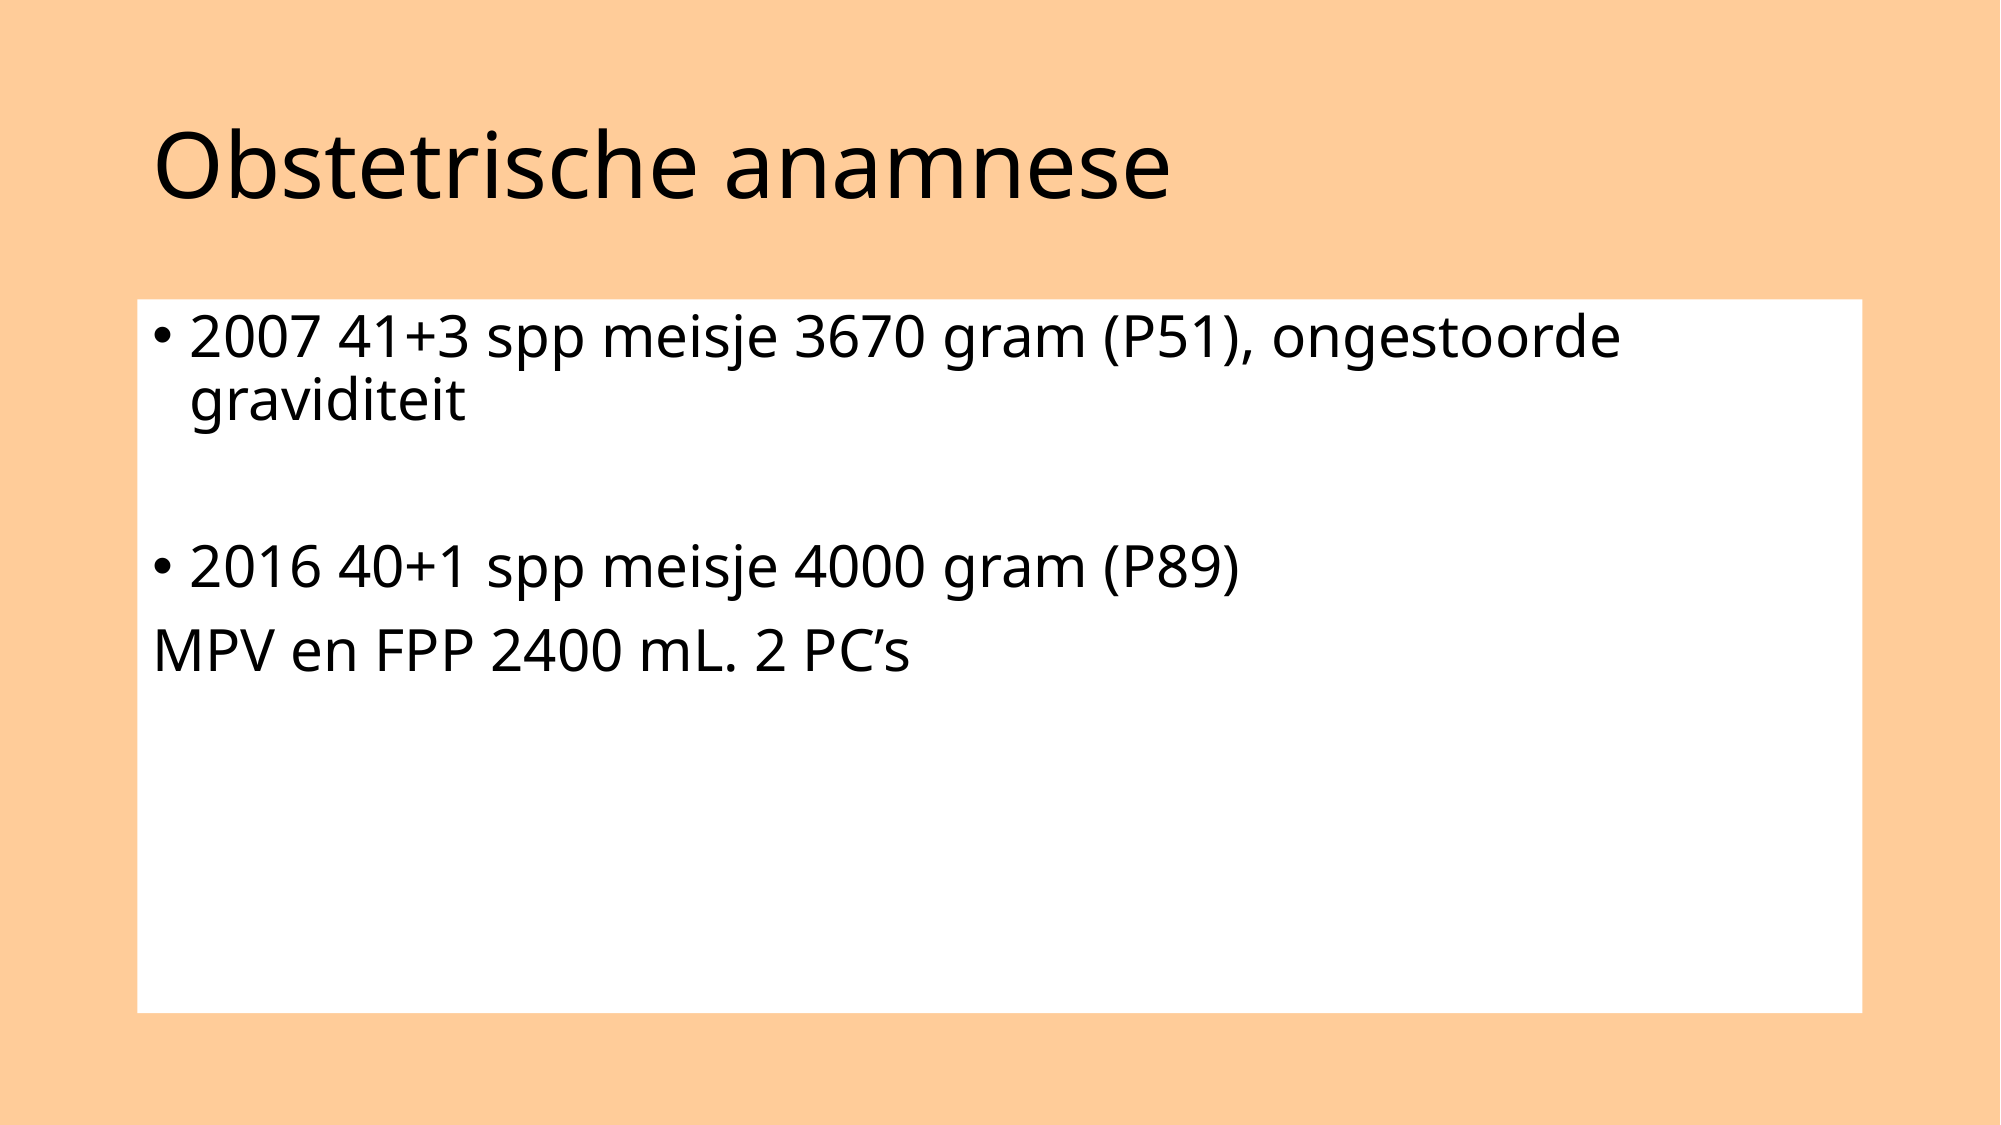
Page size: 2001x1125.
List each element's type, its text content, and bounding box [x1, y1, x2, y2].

list 2007 41+3 spp meisje 3670 gram (P51), ongestoorde graviditeit 2016 40+1 spp meisje 4000 gram (P89) MPV en FPP 2400 mL. 2 PC’s [137, 299, 1863, 1014]
title Obstetrische anamnese [137, 59, 1863, 278]
